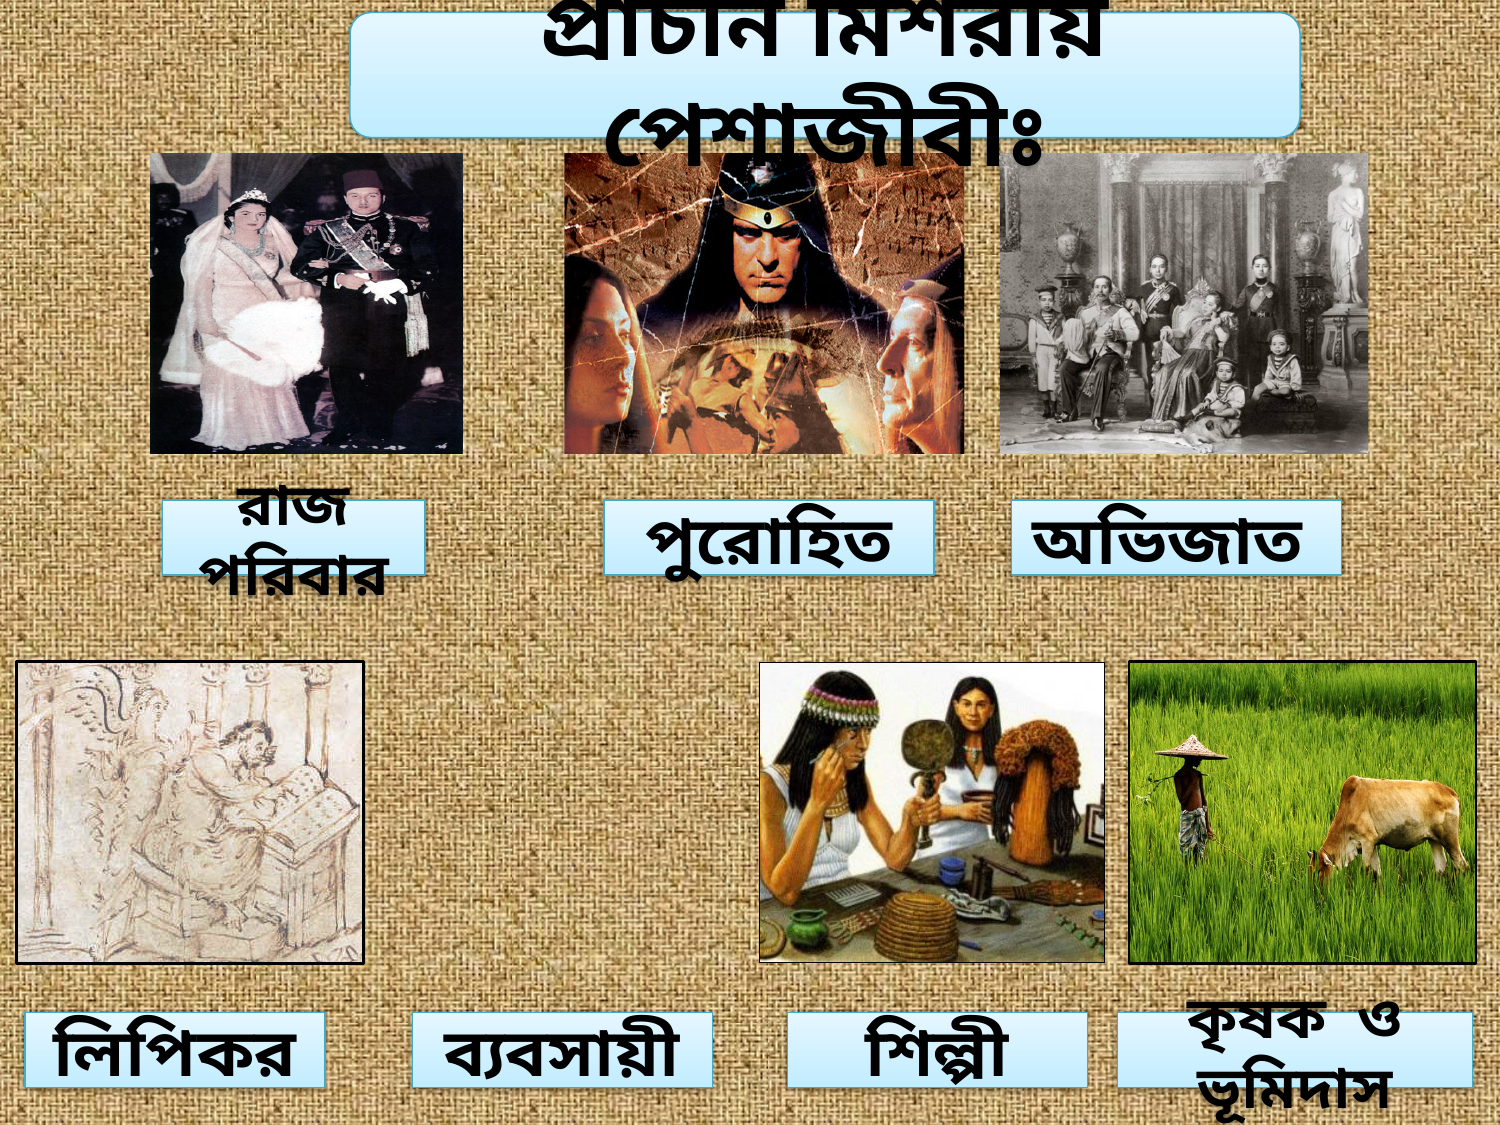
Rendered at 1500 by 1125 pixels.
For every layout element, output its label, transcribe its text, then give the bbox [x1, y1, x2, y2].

text_box প্রাচীন মিশরীয় পেশাজীবীঃ [349, 11, 1301, 139]
text_box কৃষক ও ভূমিদাস [1117, 1012, 1473, 1088]
text_box রাজ পরিবার [162, 499, 426, 576]
text_box শিল্পী [787, 1012, 1088, 1088]
text_box অভিজাত [1011, 499, 1342, 576]
text_box লিপিকর [24, 1012, 326, 1088]
picture [0, 0, 1500, 1125]
text_box ব্যবসায়ী [412, 1012, 713, 1088]
text_box পুরোহিত [603, 499, 935, 576]
